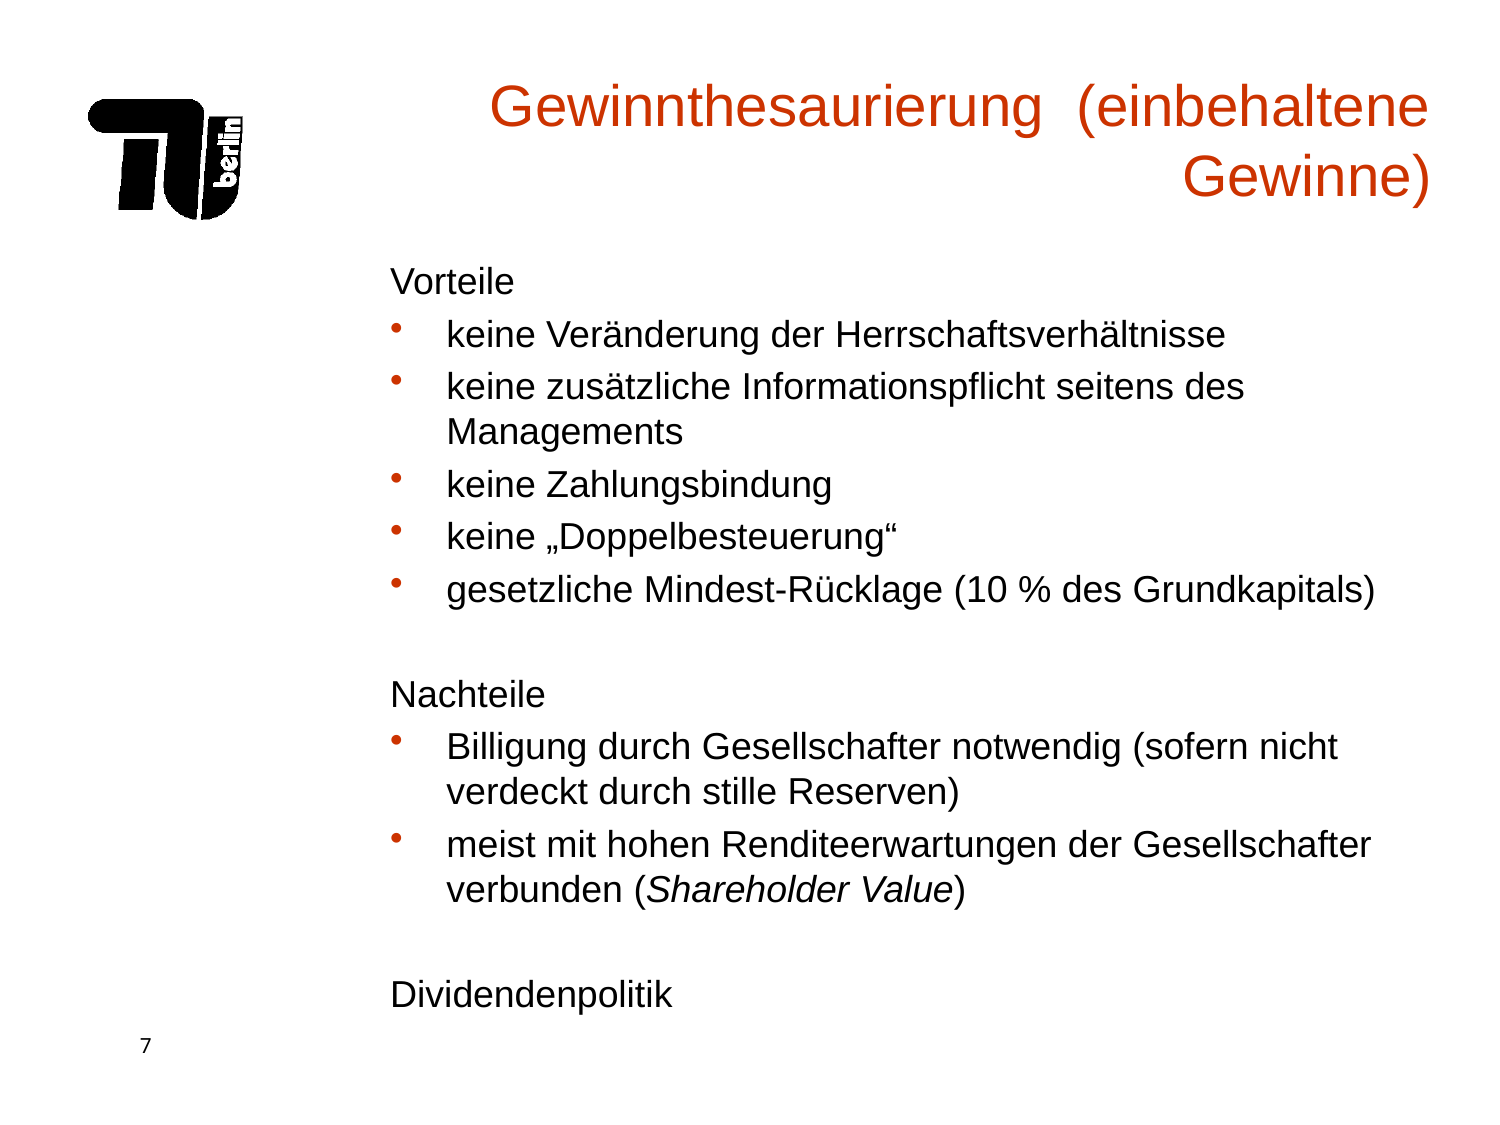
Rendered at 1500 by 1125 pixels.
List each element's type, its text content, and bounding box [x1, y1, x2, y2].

list Vorteile keine Veränderung der Herrschaftsverhältnisse keine zusätzliche Informationspflicht seitens des Managements keine Zahlungsbindung keine „Doppelbesteuerung“ gesetzliche Mindest-Rücklage (10 % des Grundkapitals) Nachteile Billigung durch Gesellschafter notwendig (sofern nicht verdeckt durch stille Reserven) meist mit hohen Renditeerwartungen der Gesellschafter verbunden (Shareholder Value) Dividendenpolitik [375, 249, 1450, 1050]
picture [88, 99, 243, 220]
title Gewinnthesaurierung (einbehaltene Gewinne) [312, 62, 1447, 216]
